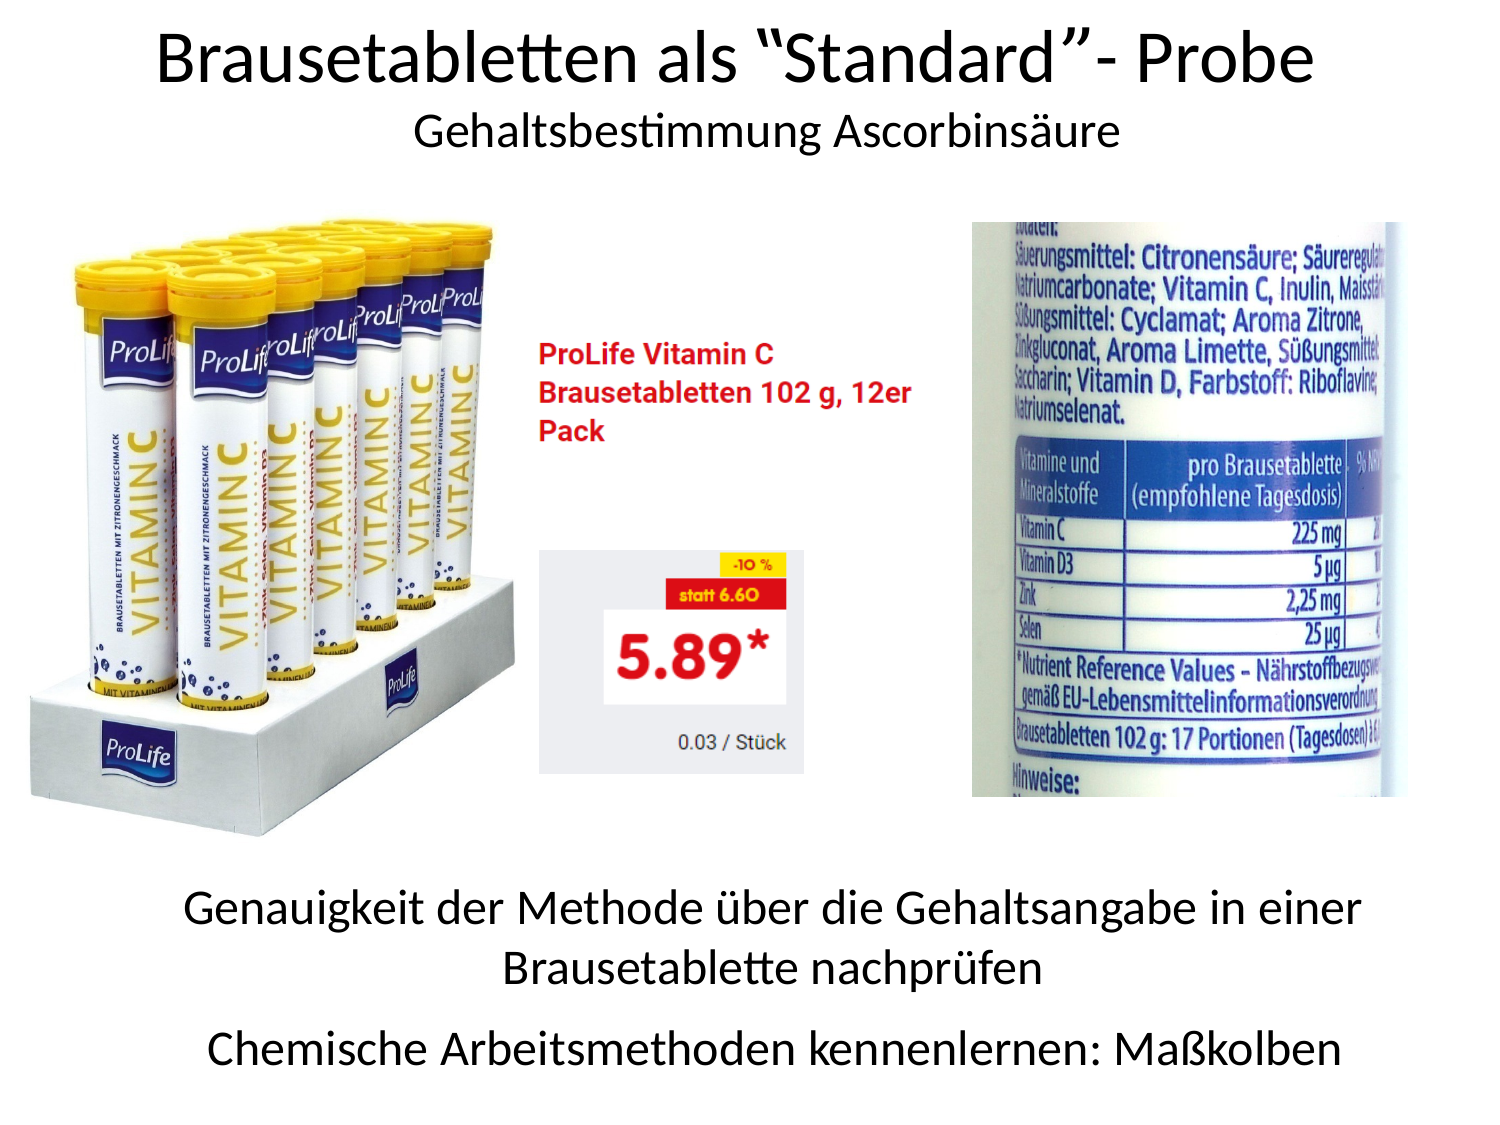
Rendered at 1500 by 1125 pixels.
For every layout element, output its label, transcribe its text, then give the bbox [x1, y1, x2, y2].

text_box Chemische Arbeitsmethoden kennenlernen: Maßkolben [192, 1007, 1359, 1083]
picture [11, 187, 950, 868]
text_box Genauigkeit der Methode über die Gehaltsangabe in einer Brausetablette nachprüfen [152, 867, 1395, 1002]
picture [972, 222, 1408, 798]
text_box Brausetabletten als ‟Standard”- Probe Gehaltsbestimmung Ascorbinsäure [140, 0, 1395, 255]
